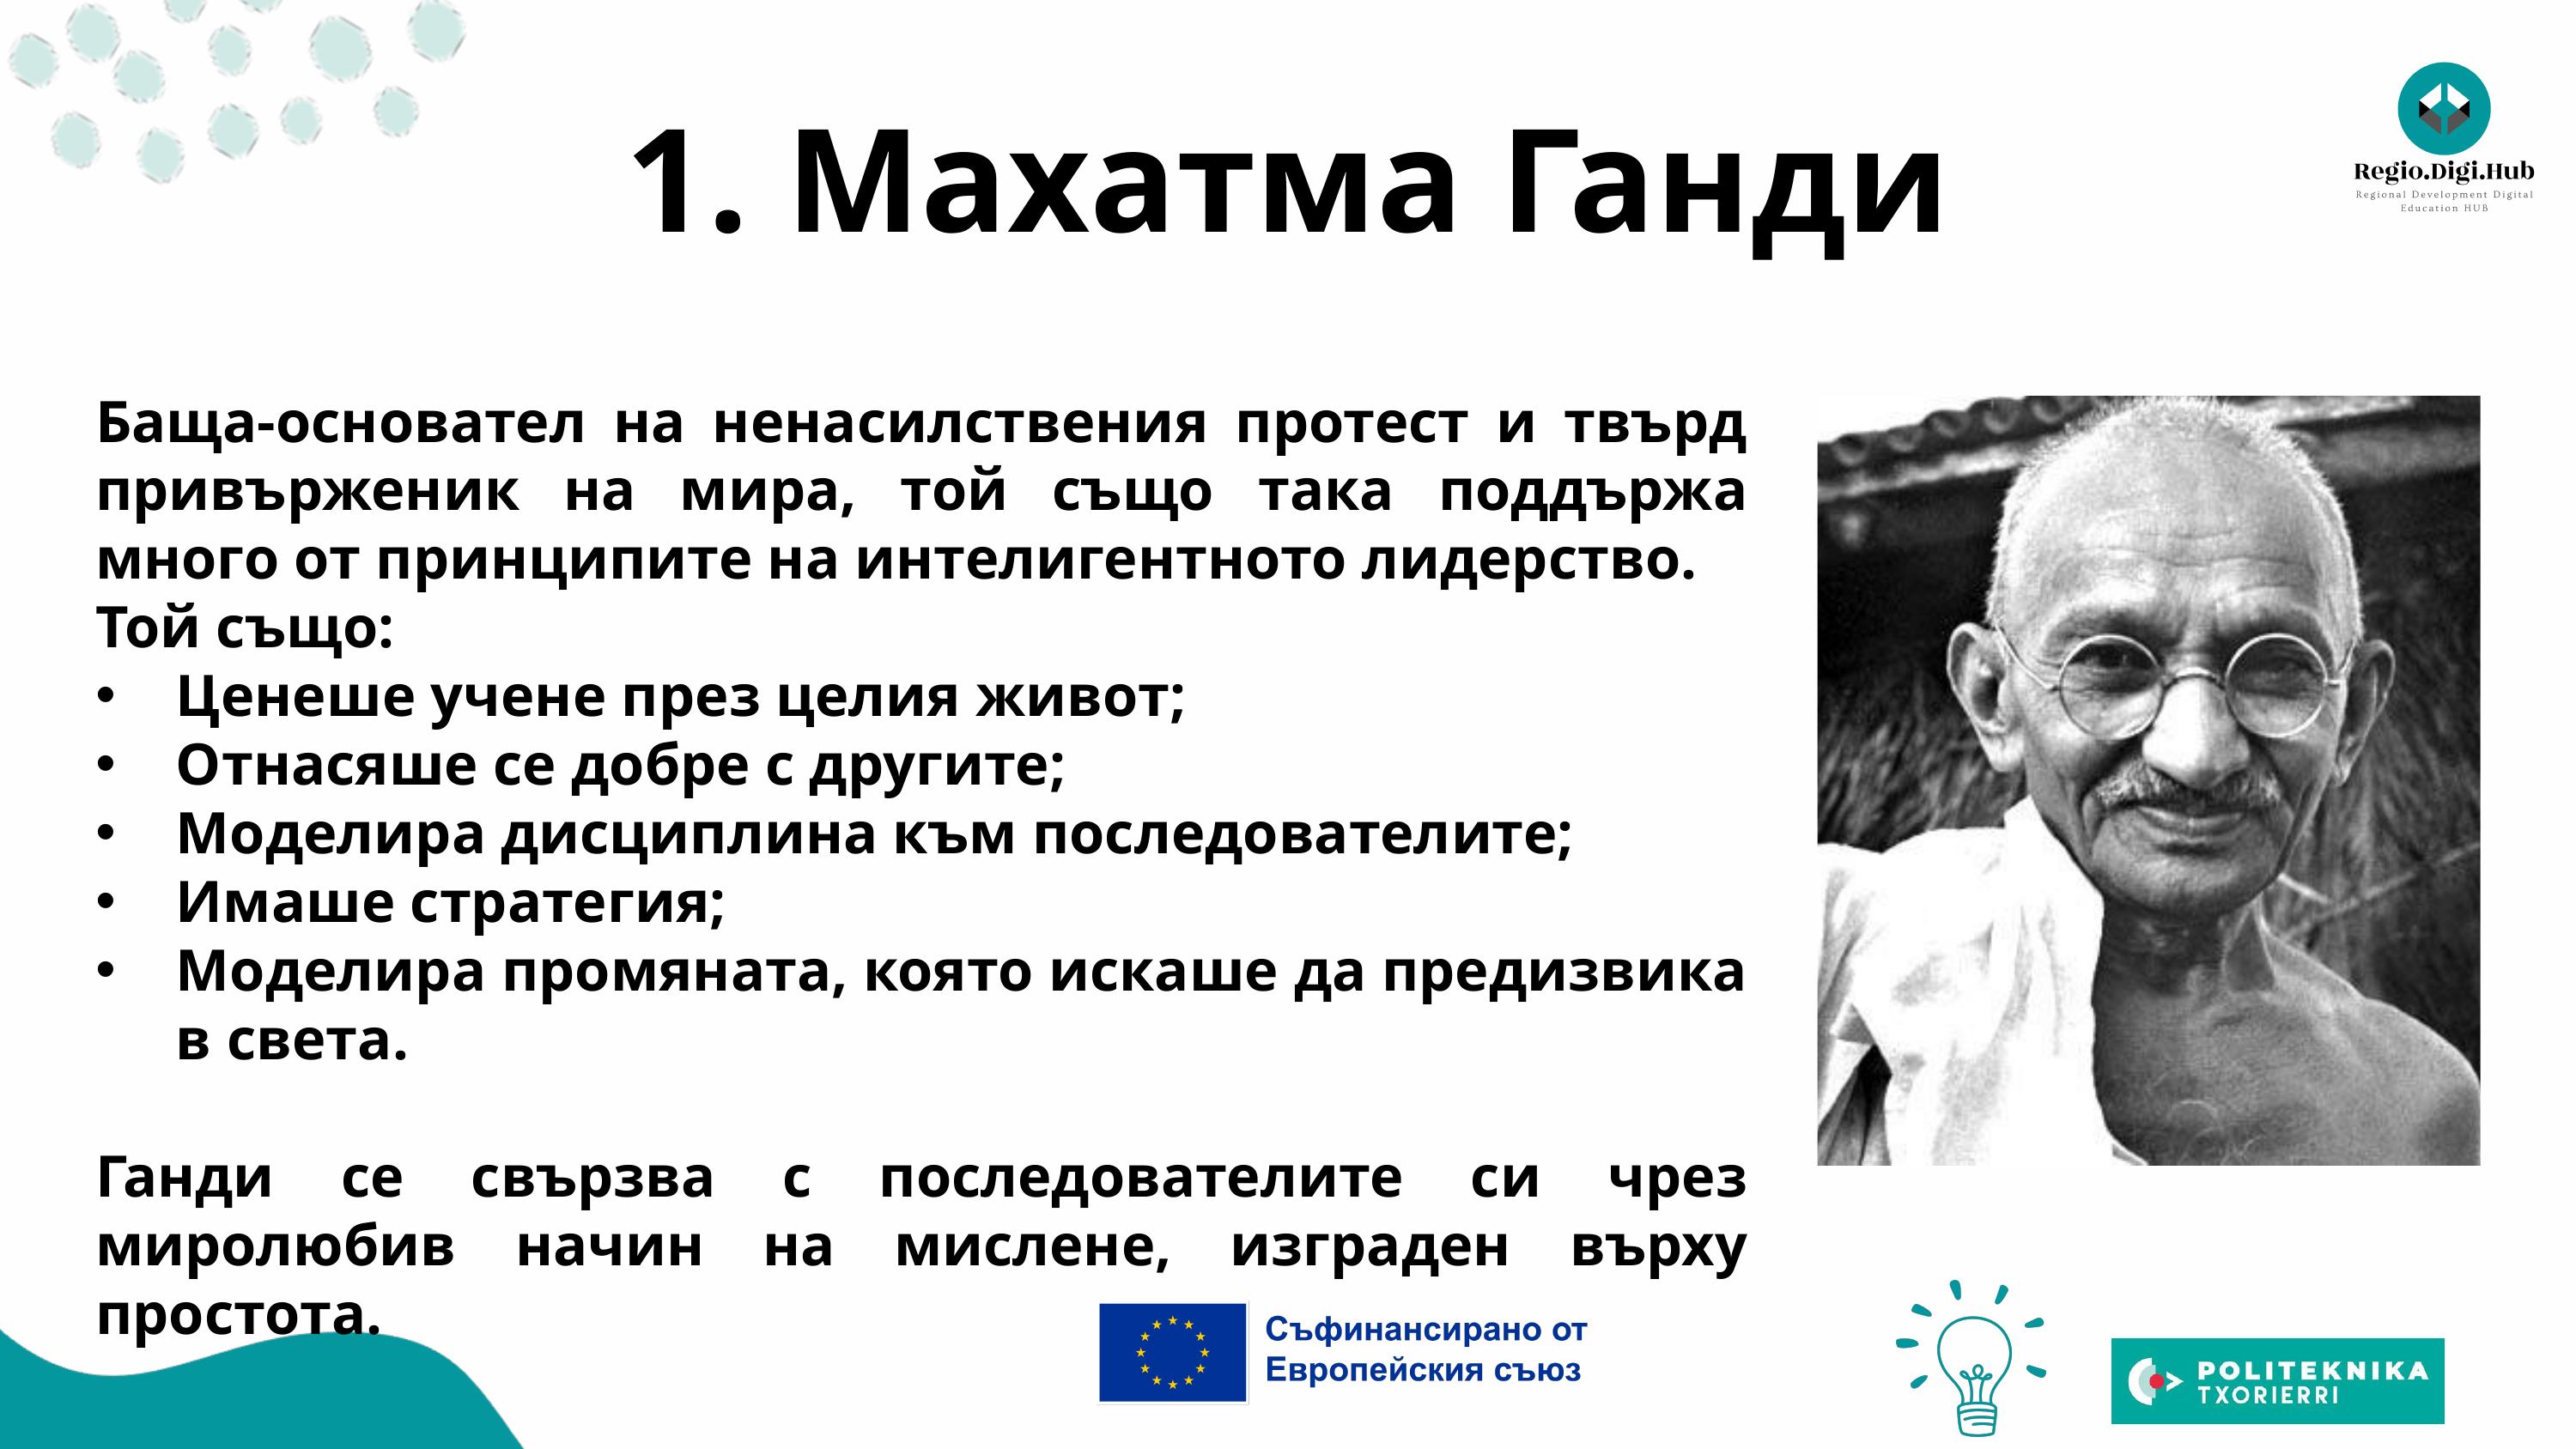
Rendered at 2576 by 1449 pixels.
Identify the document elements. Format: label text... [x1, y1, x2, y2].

picture [2111, 1338, 2445, 1424]
text_box Баща-основател на ненасилствения протест и твърд привърженик на мира, той също така поддържа много от принципите на интелигентното лидерство. Той също: Ценеше учене през целия живот; Отнасяше се добре с другите; Моделира дисциплина към последователите; Имаше стратегия; Моделира промяната, която искаше да предизвика в света. Ганди се свързва с последователите си чрез миролюбив начин на мислене, изграден върху простота. [95, 385, 1749, 1346]
picture [2312, 0, 2576, 264]
text_box 1. Махатма Ганди [483, 115, 2093, 262]
picture [1091, 1294, 1608, 1410]
picture [1895, 1280, 2046, 1437]
picture [0, 1142, 796, 1449]
picture [0, 0, 489, 306]
picture [1817, 396, 2481, 1166]
